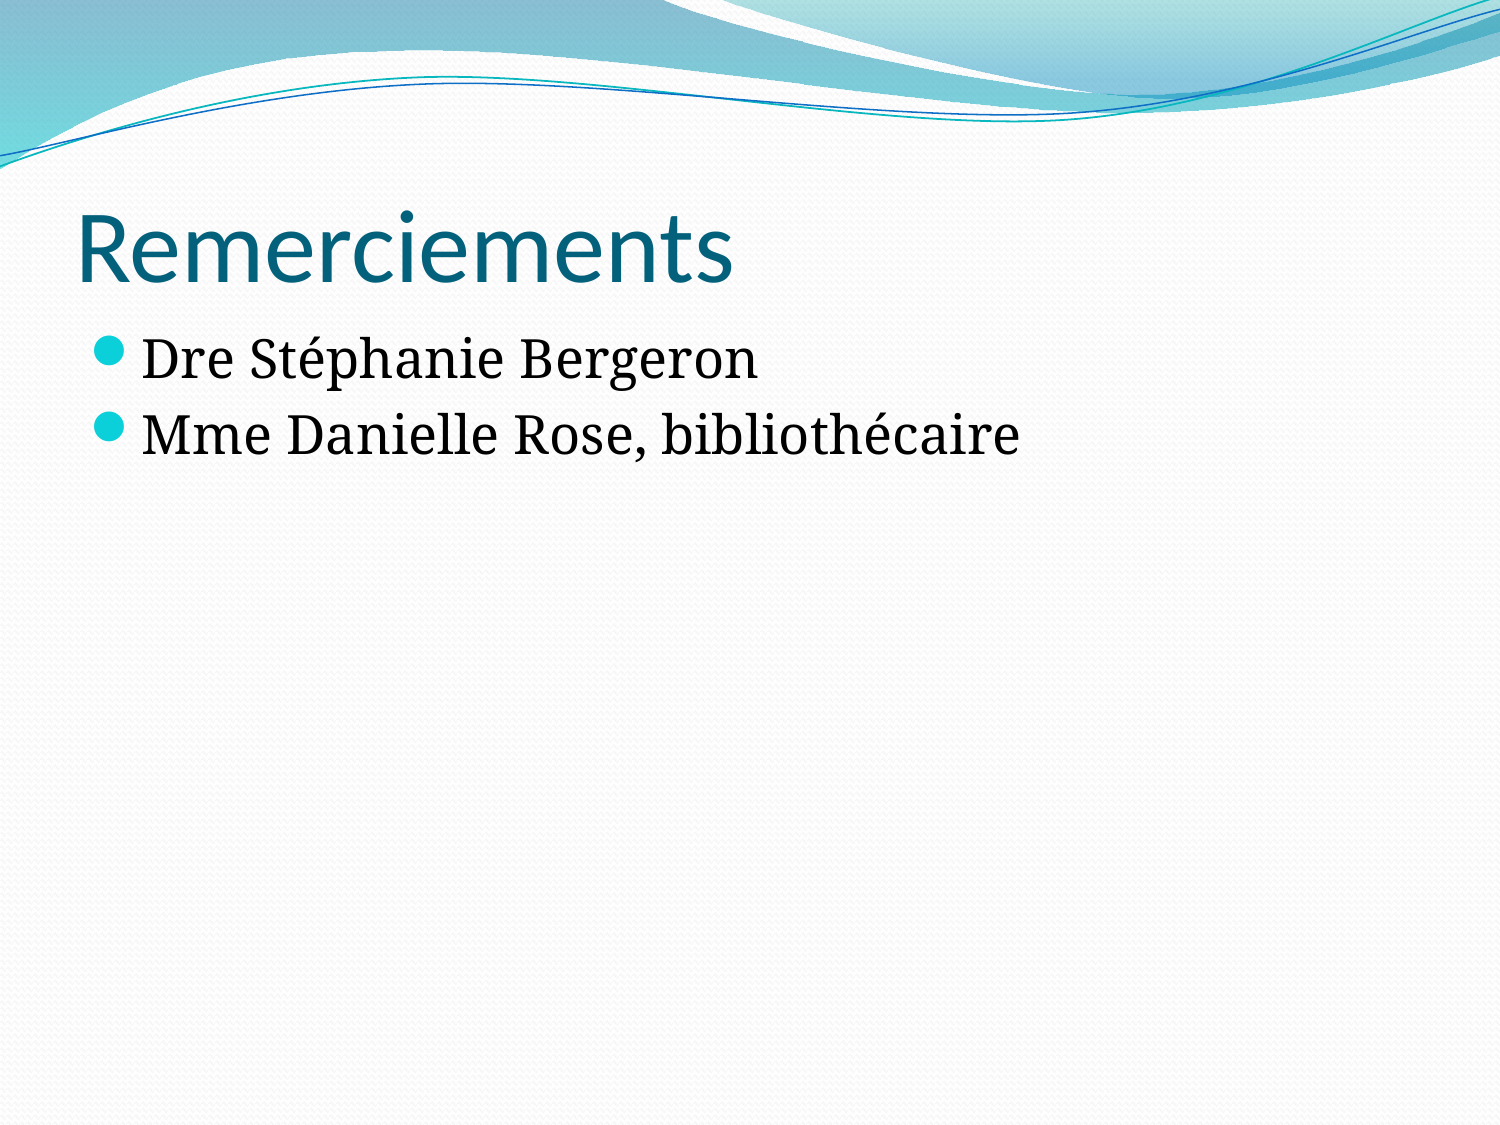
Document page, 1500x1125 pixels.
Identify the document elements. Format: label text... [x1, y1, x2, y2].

title Remerciements [75, 115, 1425, 303]
list Dre Stéphanie Bergeron Mme Danielle Rose, bibliothécaire [75, 317, 1425, 1038]
